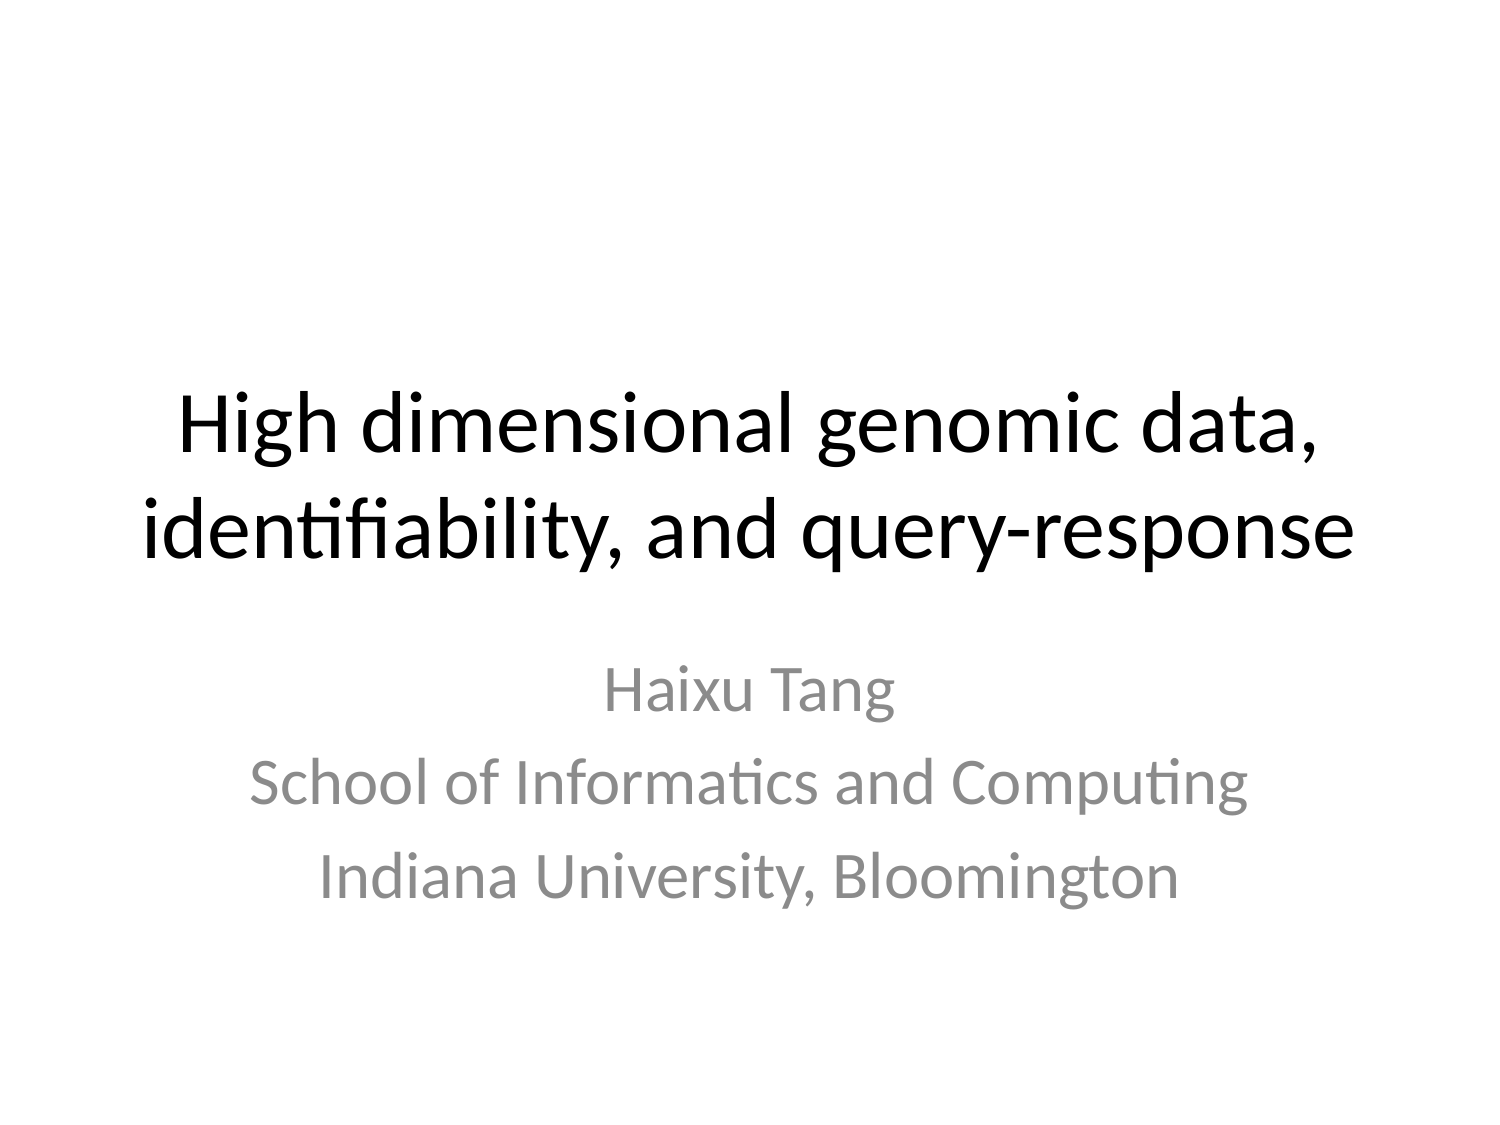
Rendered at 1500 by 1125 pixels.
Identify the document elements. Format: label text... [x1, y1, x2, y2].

title High dimensional genomic data, identifiability, and query-response [112, 349, 1388, 591]
subtitle Haixu Tang School of Informatics and Computing Indiana University, Bloomington [225, 637, 1275, 925]
